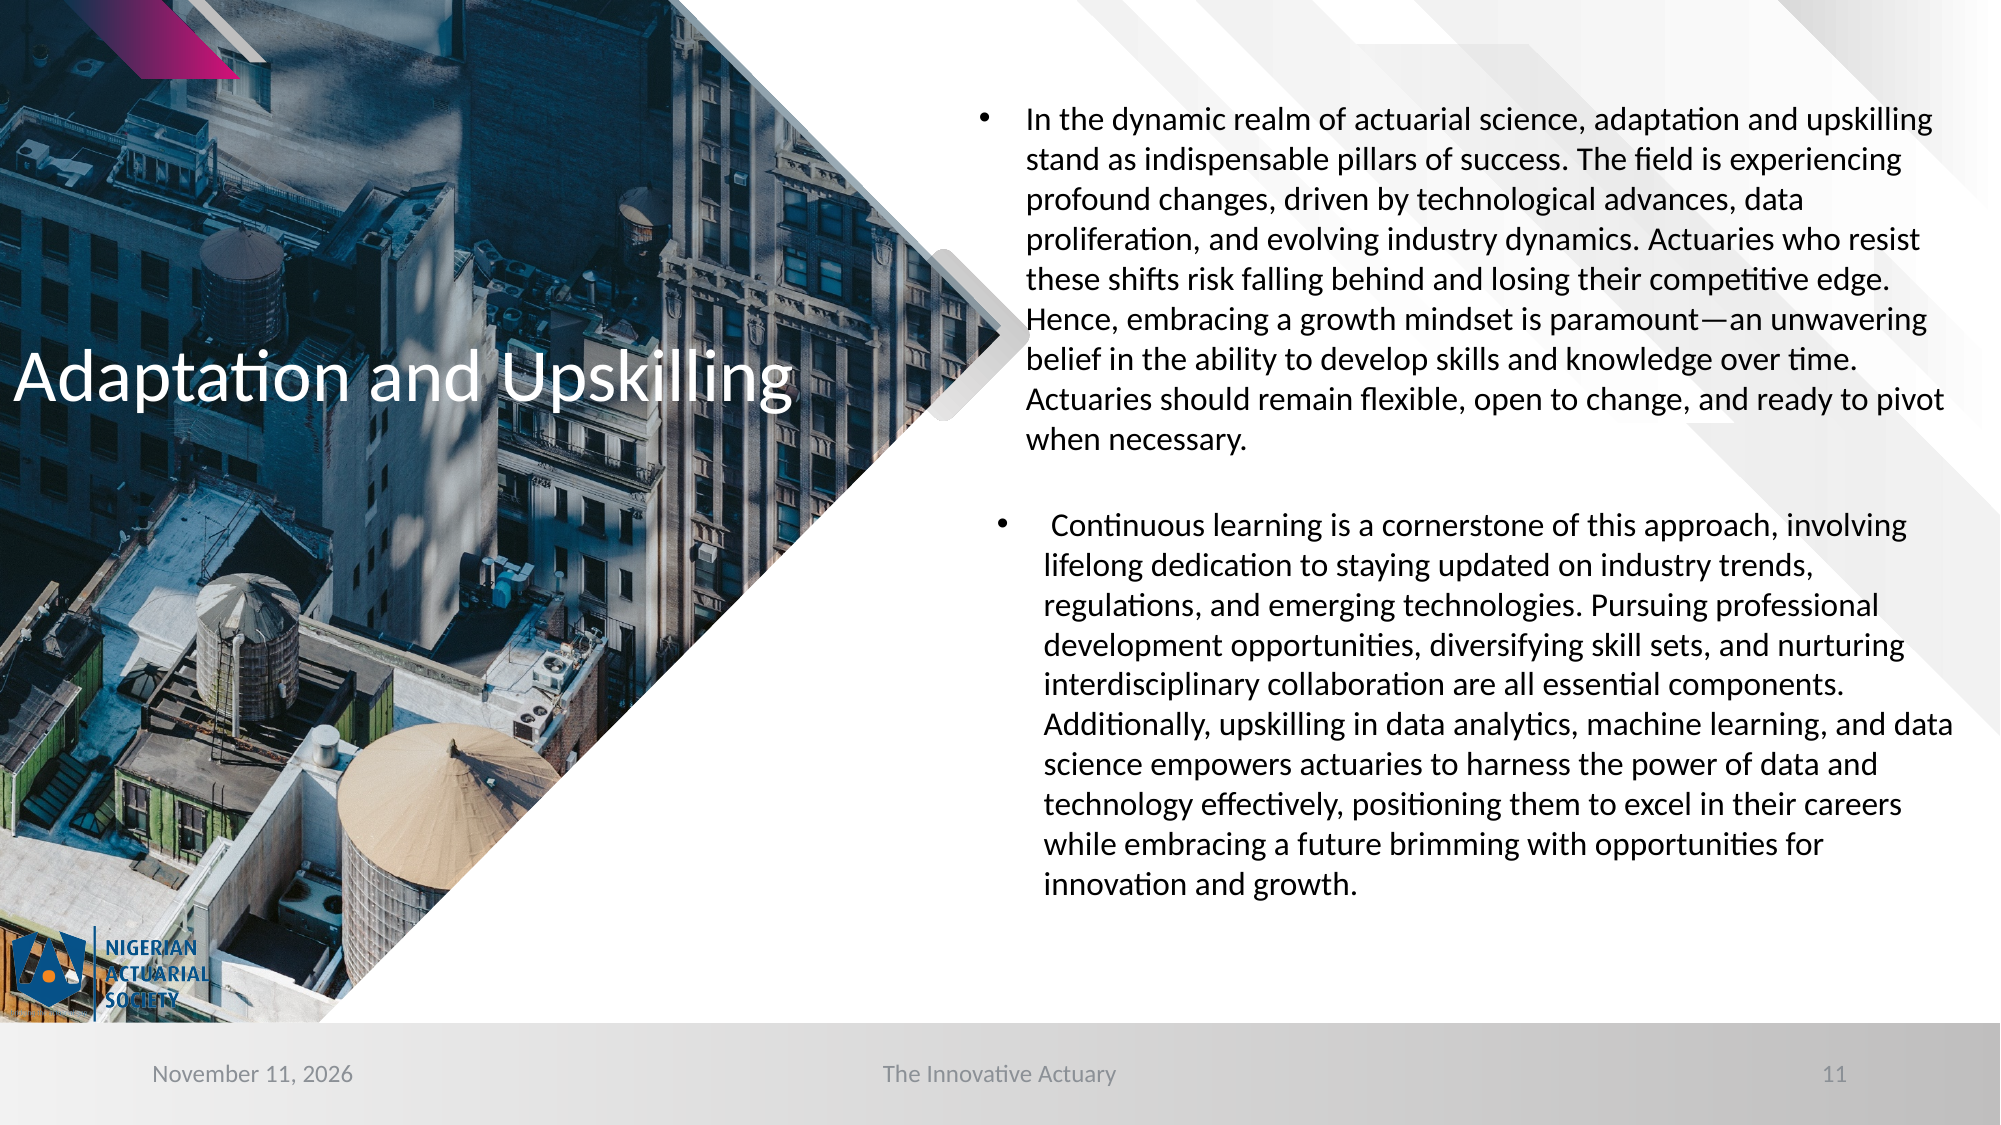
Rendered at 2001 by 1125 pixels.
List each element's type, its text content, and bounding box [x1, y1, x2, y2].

text_box Continuous learning is a cornerstone of this approach, involving lifelong dedication to staying updated on industry trends, regulations, and emerging technologies. Pursuing professional development opportunities, diversifying skill sets, and nurturing interdisciplinary collaboration are all essential components. Additionally, upskilling in data analytics, machine learning, and data science empowers actuaries to harness the power of data and technology effectively, positioning them to excel in their careers while embracing a future brimming with opportunities for innovation and growth. [1000, 455, 1983, 910]
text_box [63, 0, 267, 80]
slide_number 11 [1412, 1042, 1863, 1103]
picture [0, 0, 1000, 1029]
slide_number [137, 1042, 588, 1103]
picture [130, 263, 137, 270]
footer The Innovative Actuary [662, 1042, 1338, 1103]
text_box In the dynamic realm of actuarial science, adaptation and upskilling stand as indispensable pillars of success. The field is experiencing profound changes, driven by technological advances, data proliferation, and evolving industry dynamics. Actuaries who resist these shifts risk falling behind and losing their competitive edge. Hence, embracing a growth mindset is paramount—an unwavering belief in the ability to develop skills and knowledge over time. Actuaries should remain flexible, open to change, and ready to pivot when necessary. [1000, 90, 1965, 455]
